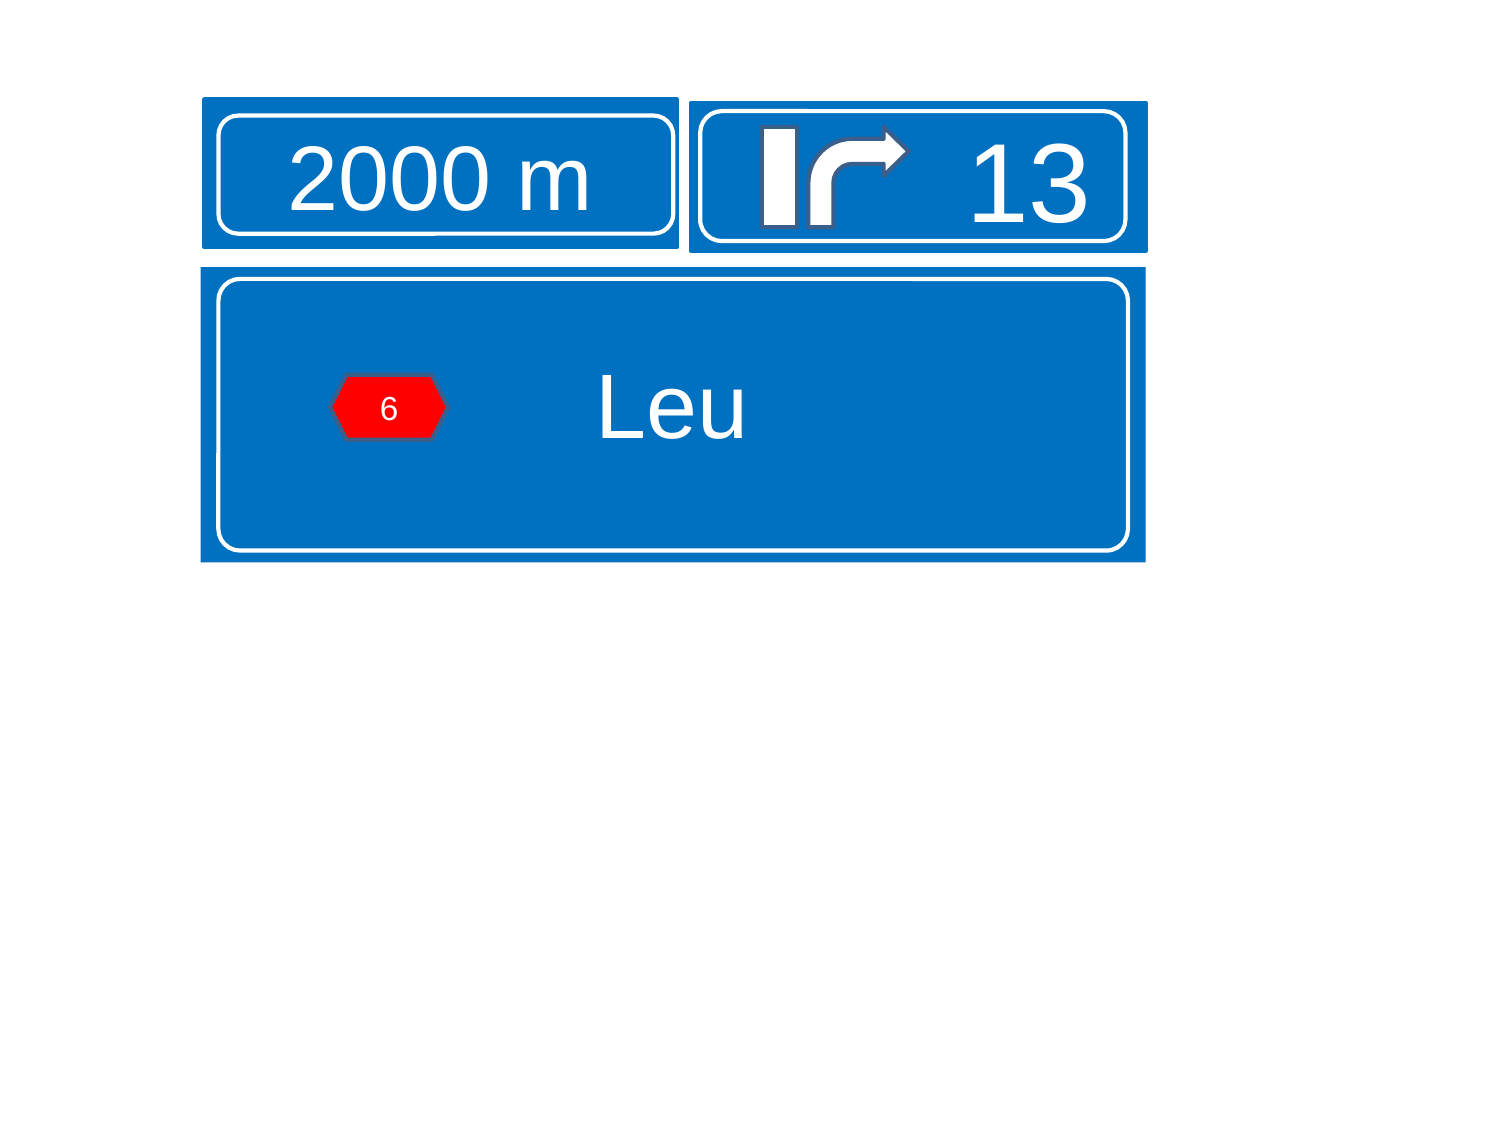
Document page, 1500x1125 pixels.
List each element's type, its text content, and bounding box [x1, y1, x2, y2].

text_box Leu [200, 267, 1146, 563]
text_box [698, 108, 1128, 244]
text_box [216, 276, 1131, 553]
text_box [216, 113, 676, 236]
text_box 13 [689, 101, 1148, 253]
text_box 2000 m [202, 97, 679, 249]
